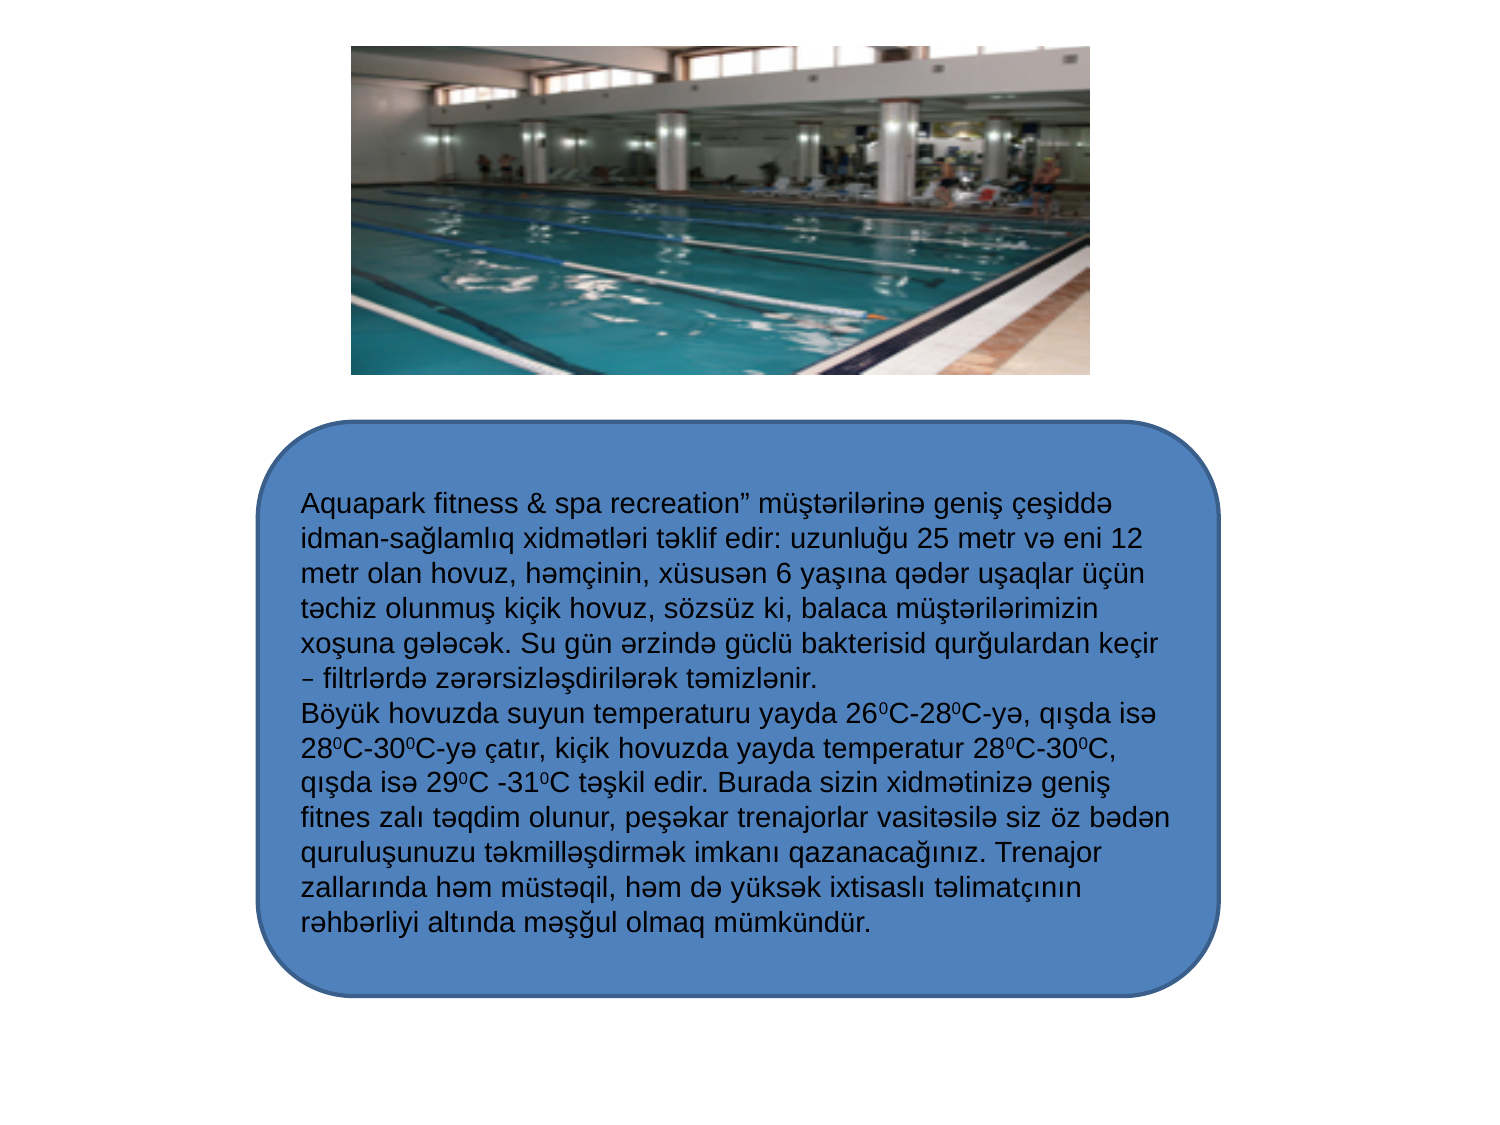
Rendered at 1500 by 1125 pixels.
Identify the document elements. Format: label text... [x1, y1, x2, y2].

text_box Aquapark fitness & spa recreation” müştərilərinə geniş çeşiddə idman-sağlamlıq xidmətləri təklif edir: uzunluğu 25 metr və eni 12 metr olan hovuz, həmçinin, xüsusən 6 yaşına qədər uşaqlar üçün təchiz olunmuş kiçik hovuz, sözsüz ki, balaca müştərilərimizin xoşuna gələcək. Su gün ərzində güclü bakterisid qurğulardan keçir – filtrlərdə zərərsizləşdirilərək təmizlənir. Böyük hovuzda suyun temperaturu yayda 260С-280C-yə, qışda isə 280С-300C-yə çatır, kiçik hovuzda yayda temperatur 280С-300C, qışda isə 290С -310C təşkil edir. Burada sizin xidmətinizə geniş fitnes zalı təqdim olunur, peşəkar trenajorlar vasitəsilə siz öz bədən quruluşunuzu təkmilləşdirmək imkanı qazanacağınız. Trenajor zallarında həm müstəqil, həm də yüksək ixtisaslı təlimatçının rəhbərliyi altında məşğul olmaq mümkündür. [255, 419, 1221, 999]
picture [351, 46, 1091, 376]
